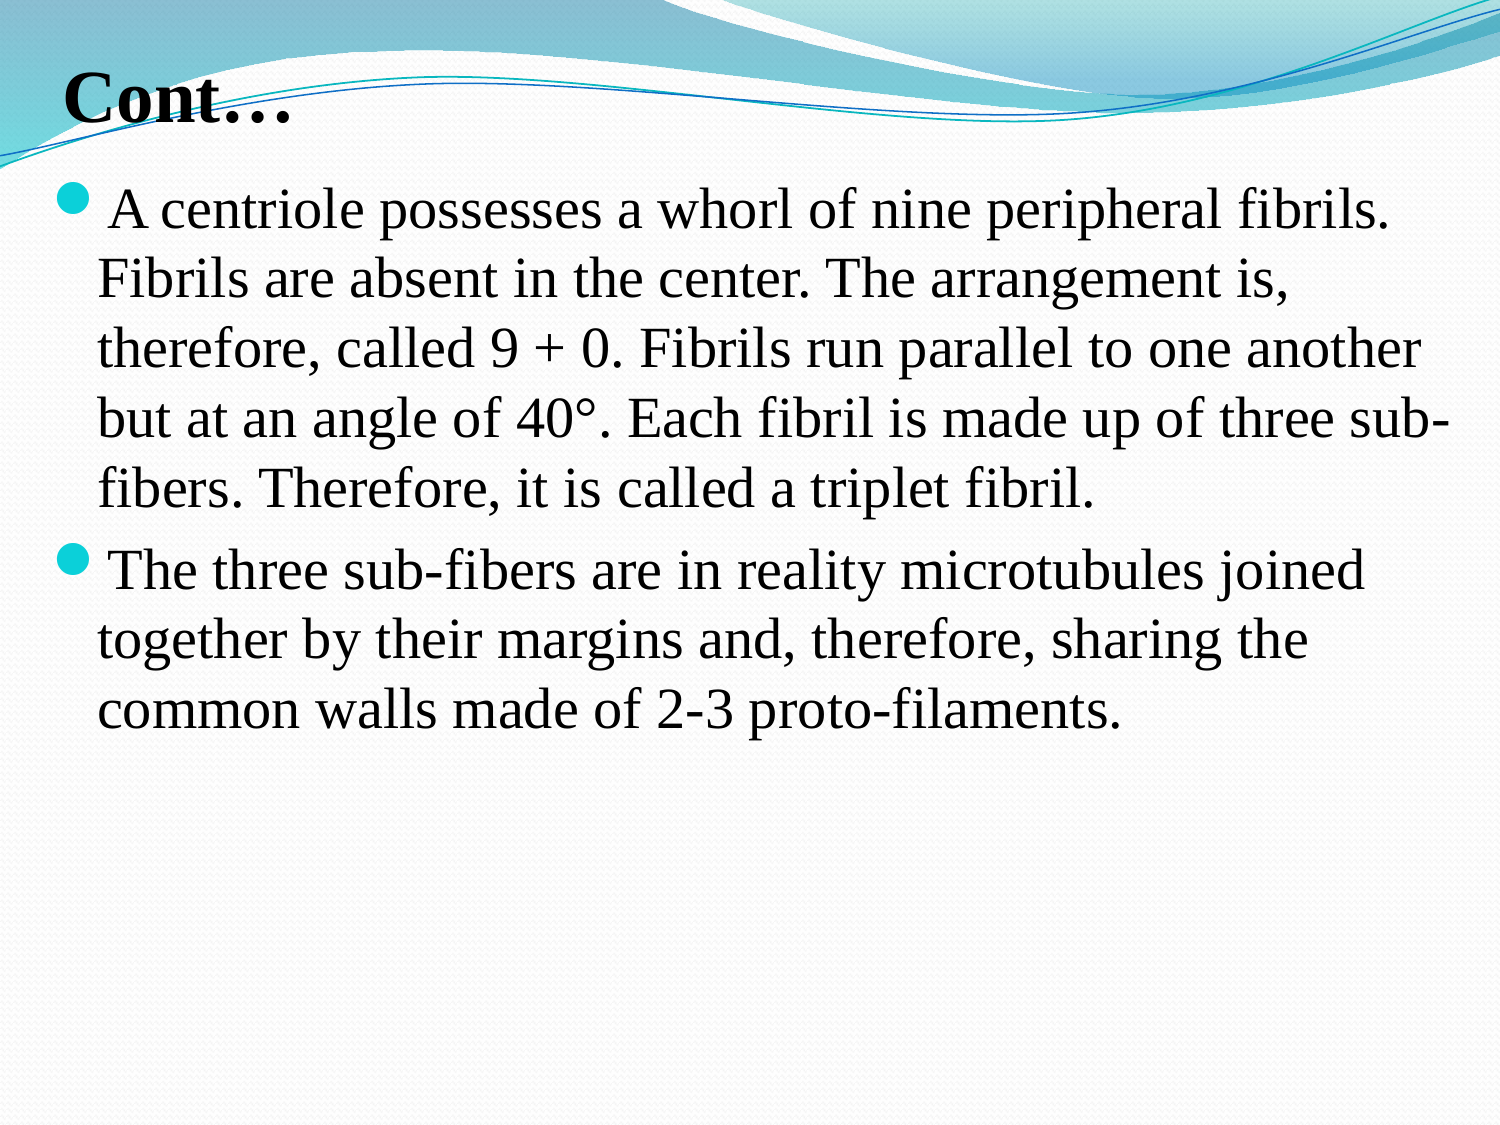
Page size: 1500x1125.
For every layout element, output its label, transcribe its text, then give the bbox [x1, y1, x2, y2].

title Cont… [62, 0, 1413, 138]
list A centriole possesses a whorl of nine peripheral fibrils. Fibrils are absent in the center. The arrangement is, therefore, called 9 + 0. Fibrils run parallel to one another but at an angle of 40°. Each fibril is made up of three sub-fibers. Therefore, it is called a triplet fibril. The three sub-fibers are in reality microtubules joined together by their margins and, therefore, sharing the common walls made of 2-3 proto-filaments. [37, 162, 1475, 1100]
